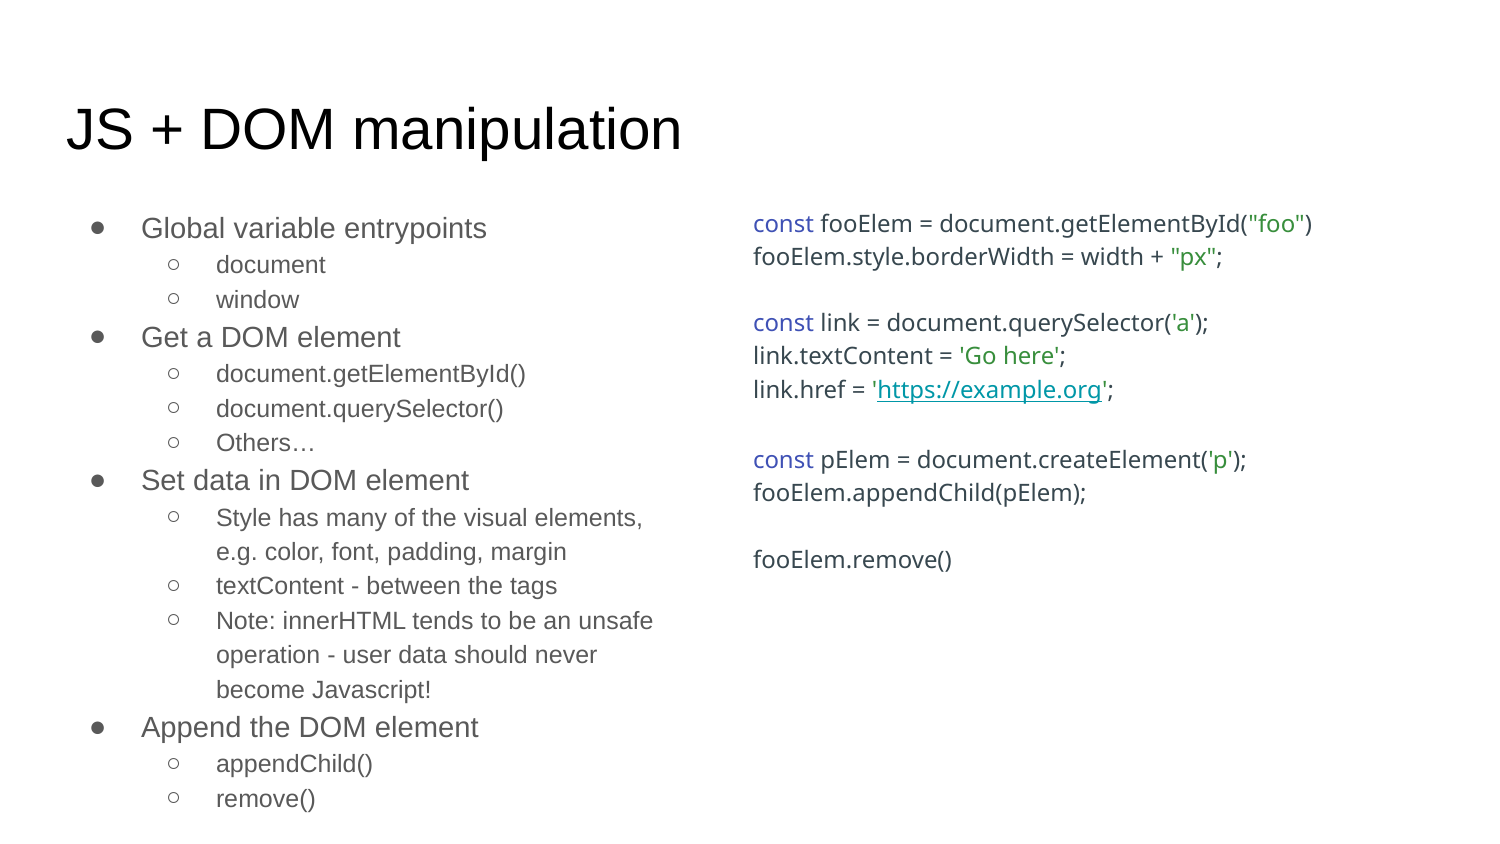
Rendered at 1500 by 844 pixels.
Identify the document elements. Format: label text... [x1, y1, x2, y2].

title JS + DOM manipulation [51, 76, 1449, 171]
list Global variable entrypoints document window Get a DOM element document.getElementById() document.querySelector() Others… Set data in DOM element Style has many of the visual elements, e.g. color, font, padding, margin textContent - between the tags Note: innerHTML tends to be an unsafe operation - user data should never become Javascript! Append the DOM element appendChild() remove() [51, 189, 708, 750]
list const fooElem = document.getElementById("foo") fooElem.style.borderWidth = width + "px"; const link = document.querySelector('a'); link.textContent = 'Go here'; link.href = 'https://example.org'; const pElem = document.createElement('p'); fooElem.appendChild(pElem); fooElem.remove() [738, 189, 1449, 750]
